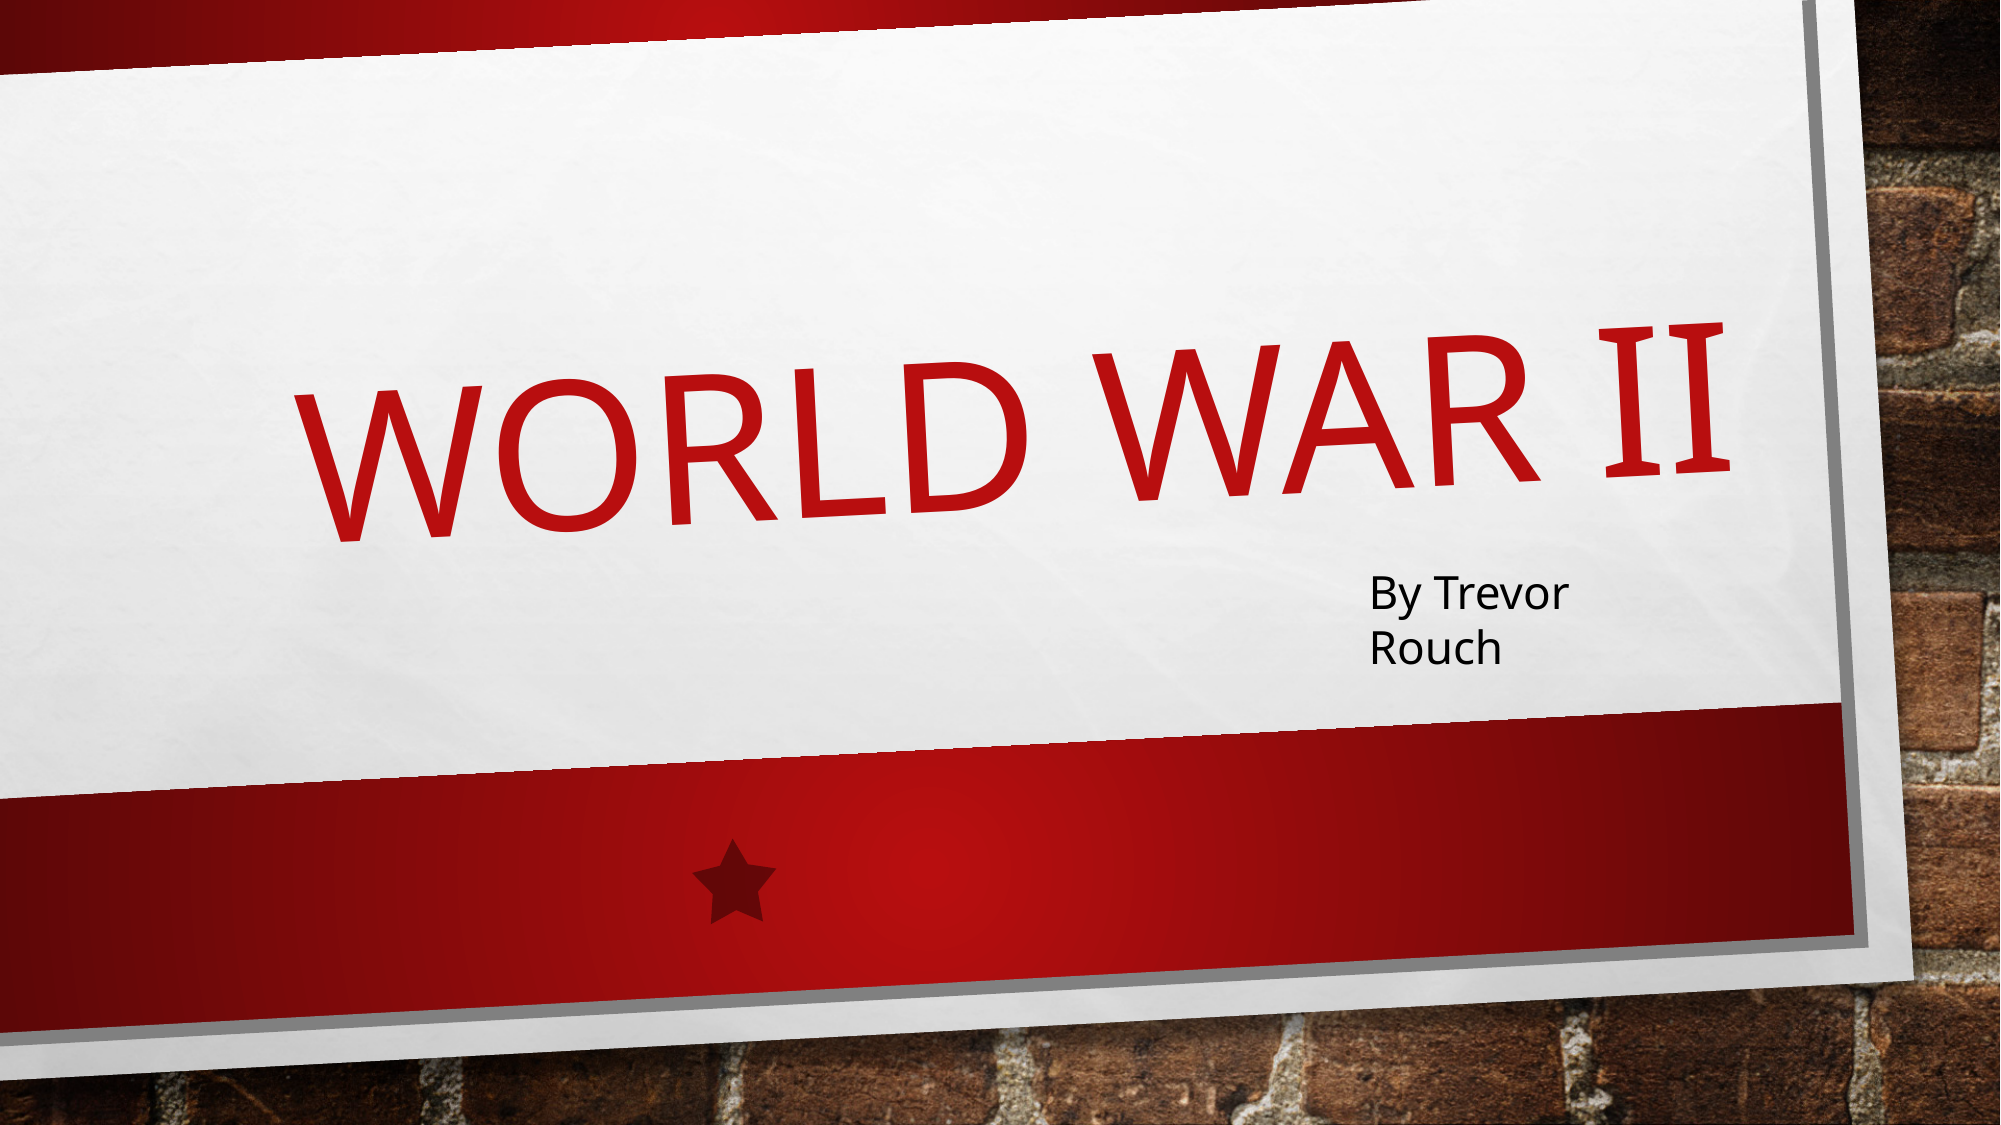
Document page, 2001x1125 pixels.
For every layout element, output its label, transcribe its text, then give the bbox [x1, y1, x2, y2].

text_box By Trevor Rouch [1353, 556, 1697, 682]
title World War II [135, 67, 1758, 605]
picture [0, 0, 2000, 1125]
